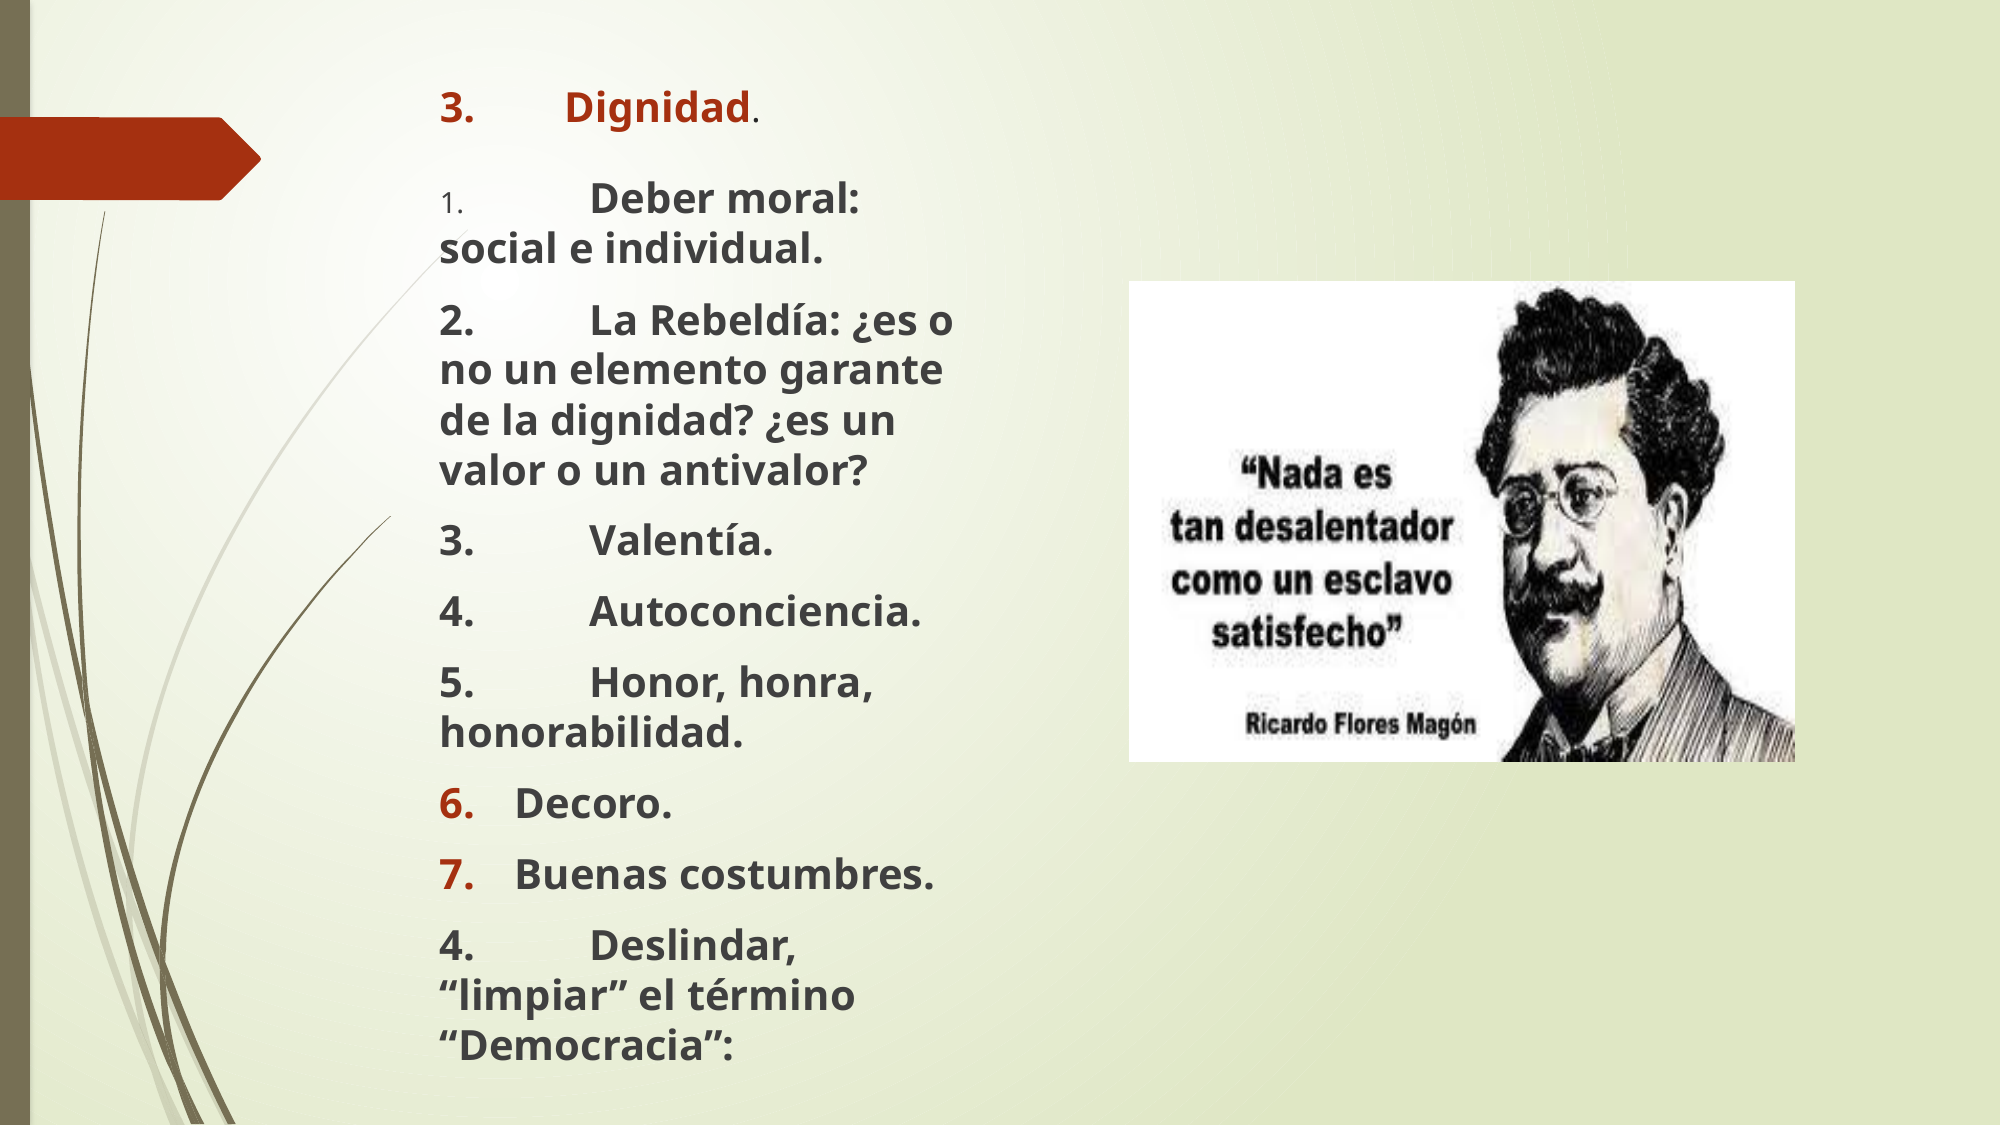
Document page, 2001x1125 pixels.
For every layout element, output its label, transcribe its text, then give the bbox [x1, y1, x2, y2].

title 3. Dignidad. [424, 73, 1000, 139]
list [1128, 281, 1796, 762]
list 1. Deber moral: social e individual. 2. La Rebeldía: ¿es o no un elemento garante de la dignidad? ¿es un valor o un antivalor? 3. Valentía. 4. Autoconciencia. 5. Honor, honra, honorabilidad. Decoro. Buenas costumbres. 4. Deslindar, “limpiar” el término “Democracia”: [424, 164, 1000, 1054]
